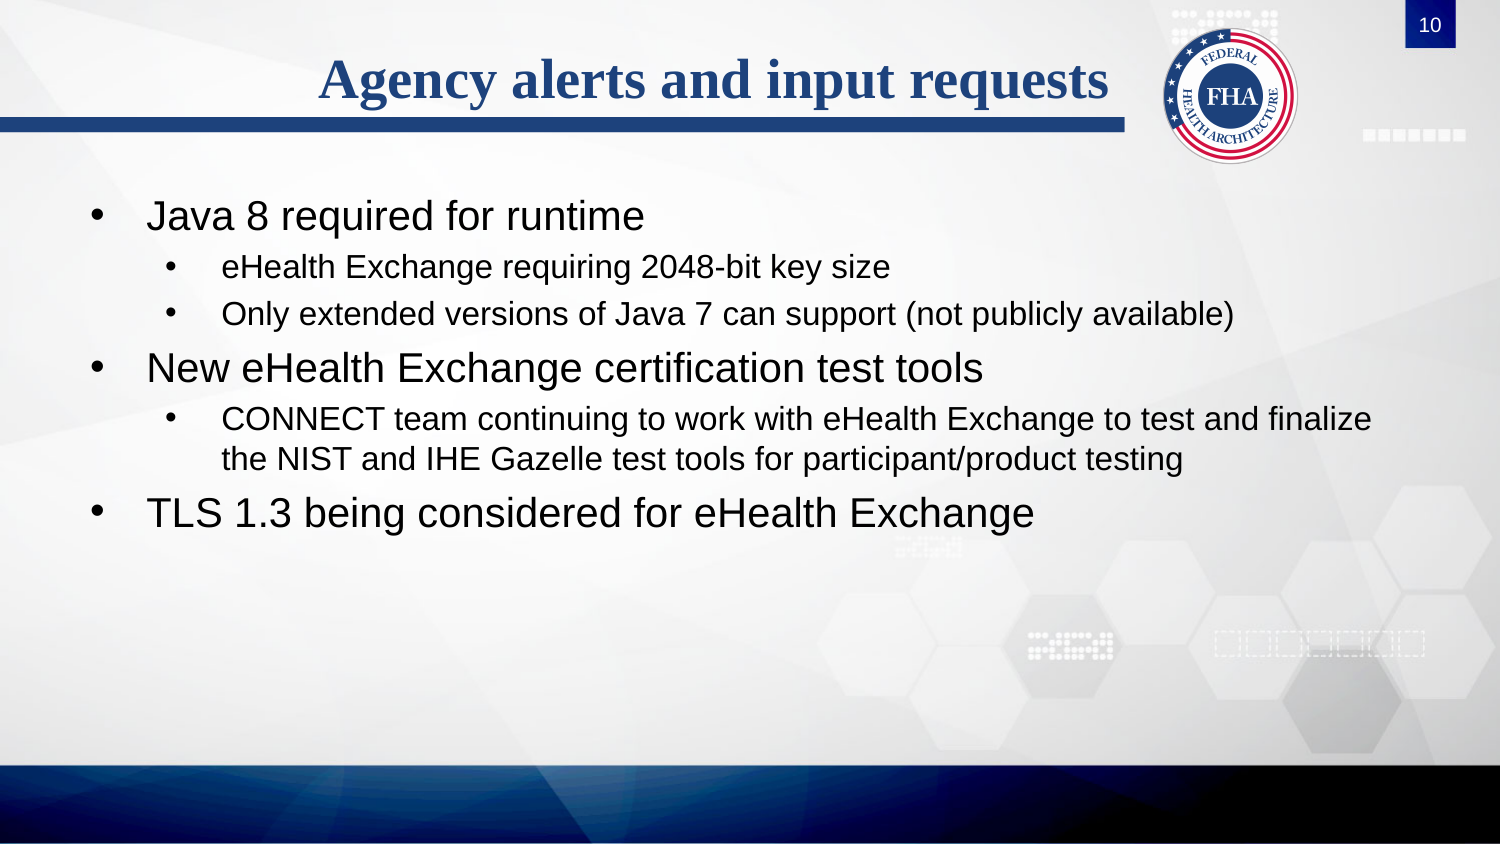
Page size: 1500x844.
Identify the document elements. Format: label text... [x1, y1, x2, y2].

title Agency alerts and input requests [75, 33, 1125, 118]
list Java 8 required for runtime eHealth Exchange requiring 2048-bit key size Only extended versions of Java 7 can support (not publicly available) New eHealth Exchange certification test tools CONNECT team continuing to work with eHealth Exchange to test and finalize the NIST and IHE Gazelle test tools for participant/product testing TLS 1.3 being considered for eHealth Exchange [75, 181, 1425, 744]
slide_number 10 [1400, 1, 1460, 48]
picture [0, 0, 1500, 844]
